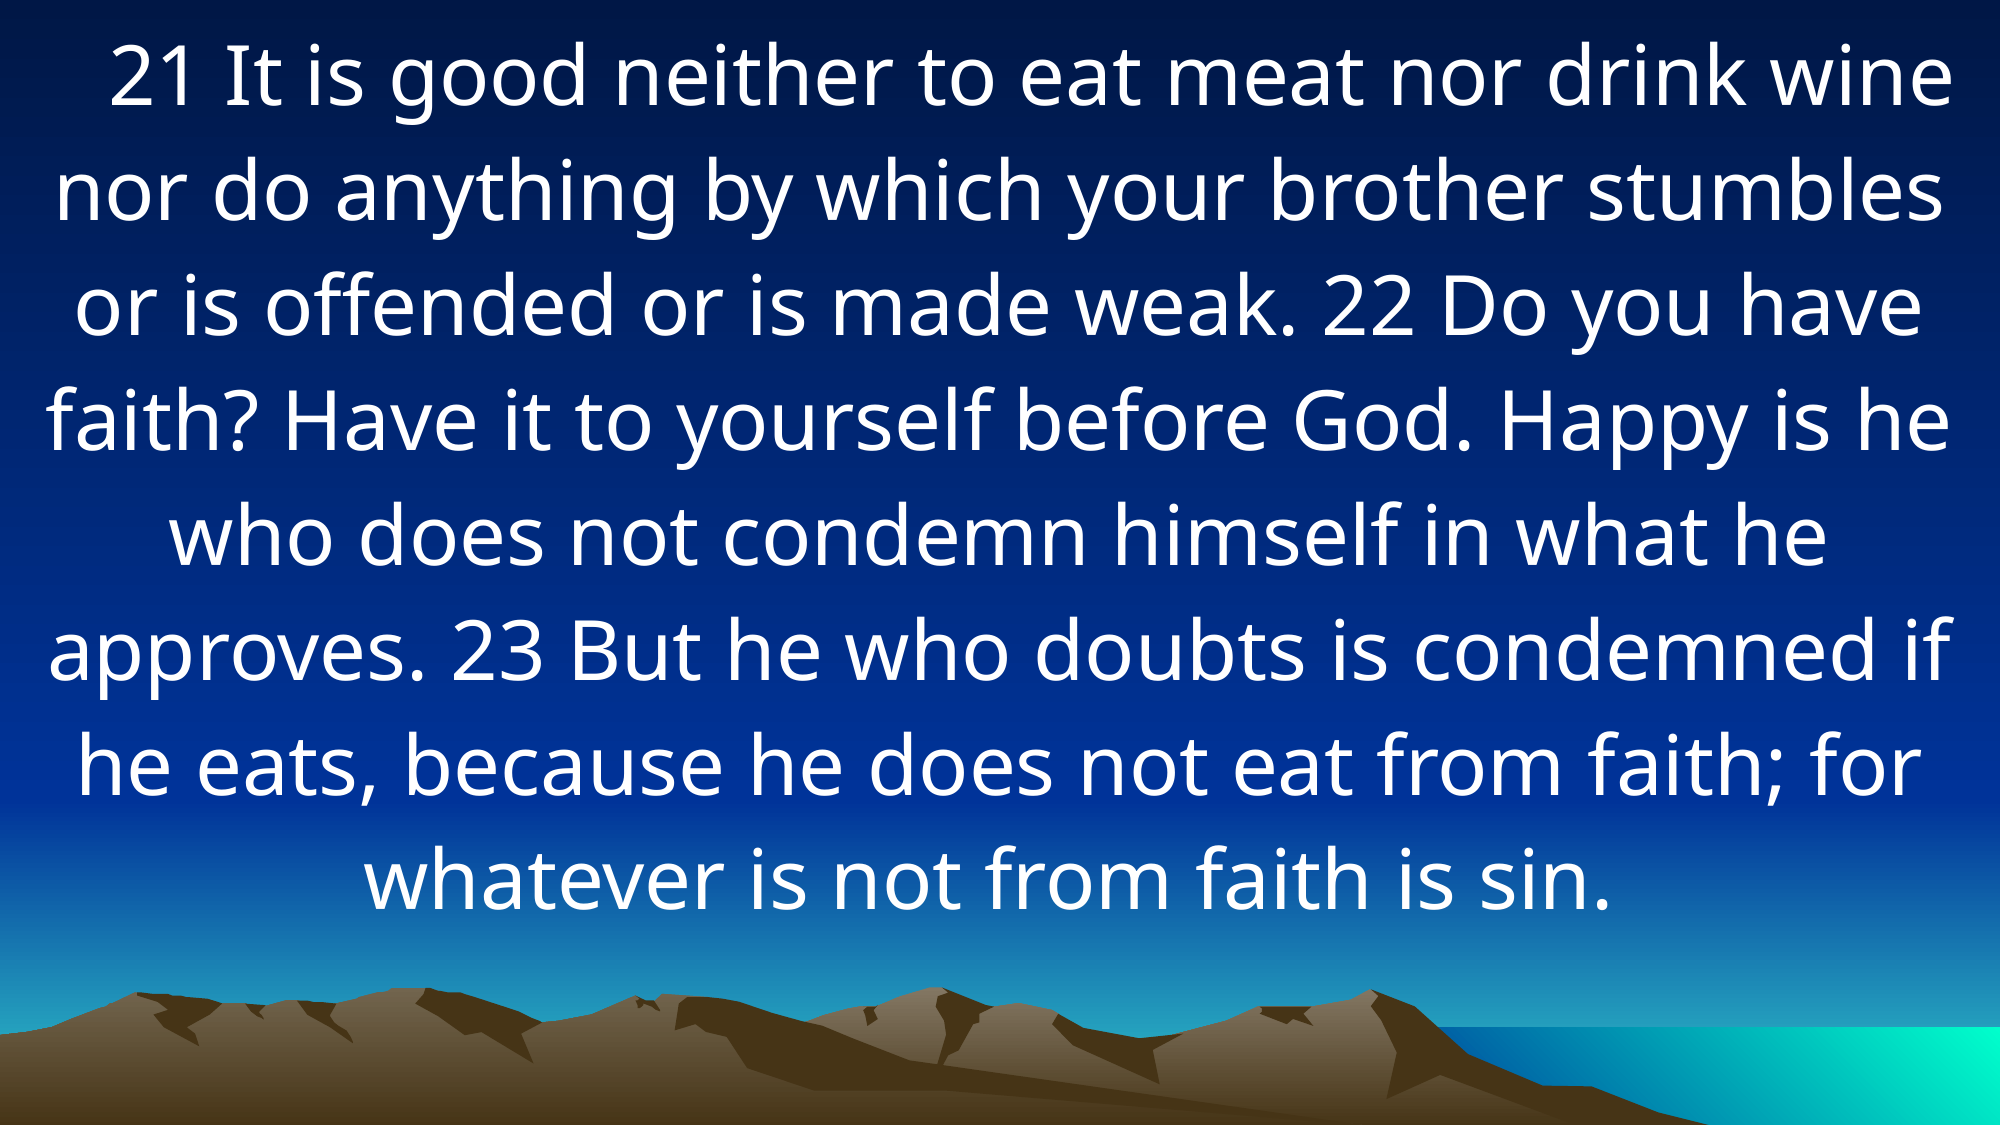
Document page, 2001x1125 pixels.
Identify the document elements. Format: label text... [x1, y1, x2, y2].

text_box 21 It is good neither to eat meat nor drink wine nor do anything by which your brother stumbles or is offended or is made weak. 22 Do you have faith? Have it to yourself before God. Happy is he who does not condemn himself in what he approves. 23 But he who doubts is condemned if he eats, because he does not eat from faith; for whatever is not from faith is sin. [0, 0, 2000, 988]
